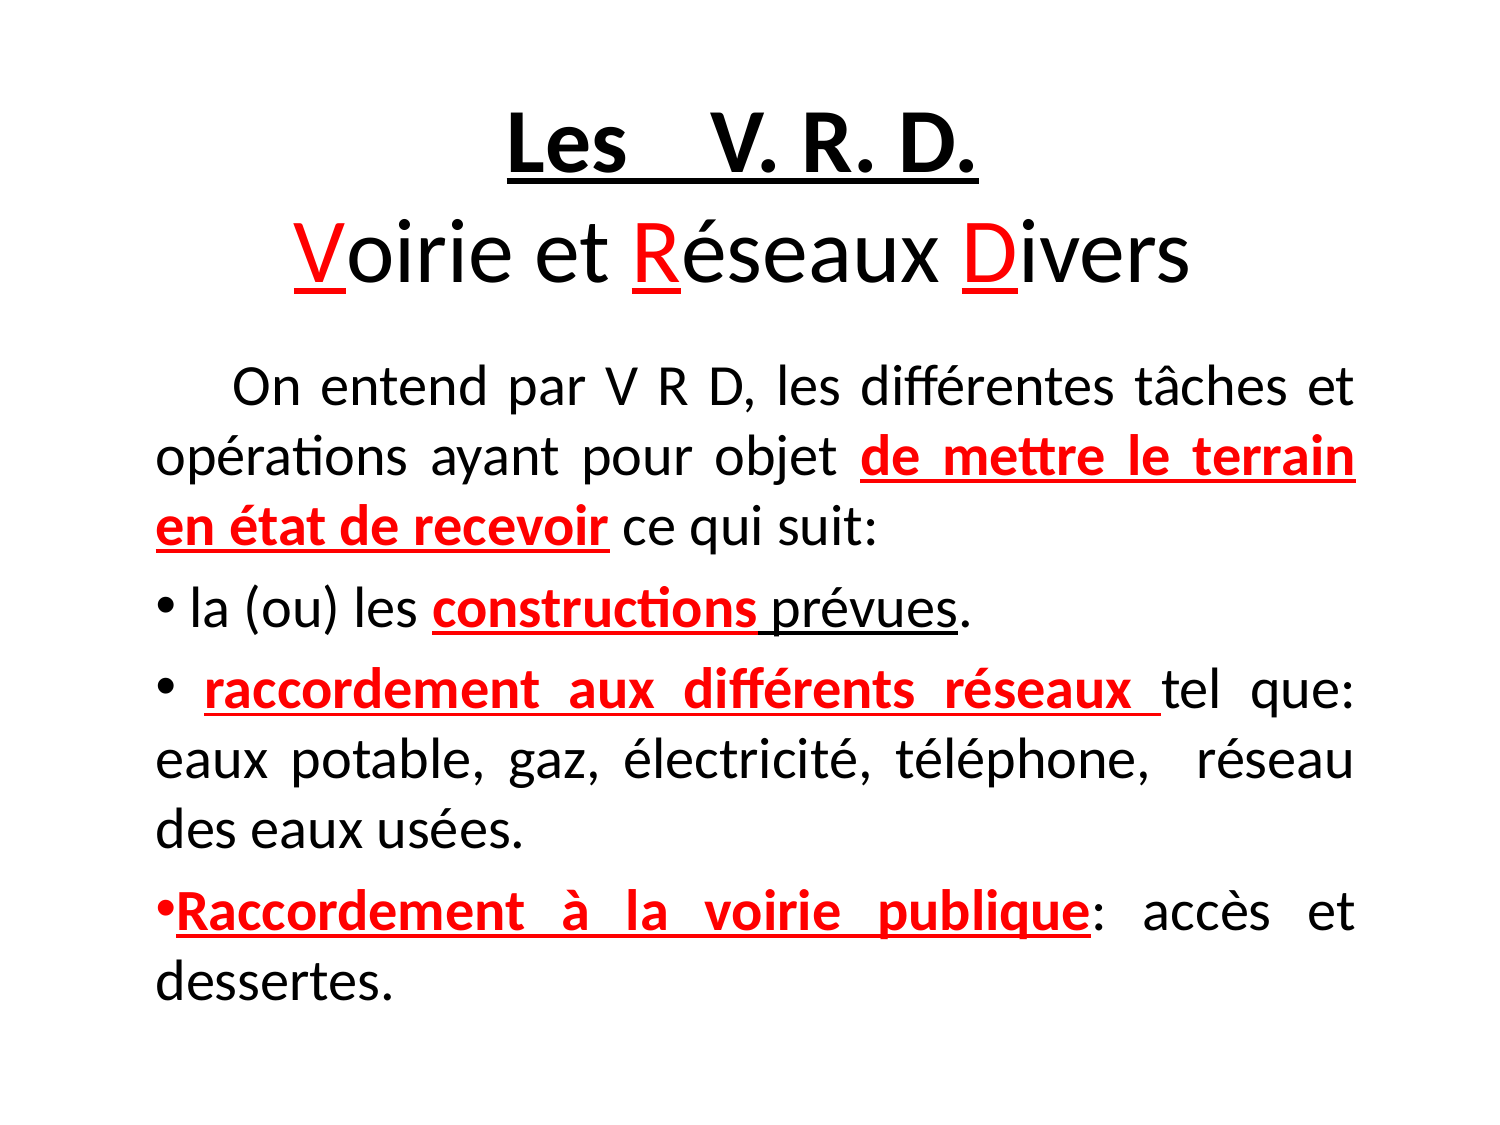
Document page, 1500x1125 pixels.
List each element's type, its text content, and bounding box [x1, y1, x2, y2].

title Les V. R. D. Voirie et Réseaux Divers [105, 70, 1381, 312]
subtitle On entend par V R D, les différentes tâches et opérations ayant pour objet de mettre le terrain en état de recevoir ce qui suit: la (ou) les constructions prévues. raccordement aux différents réseaux tel que: eaux potable, gaz, électricité, téléphone, réseau des eaux usées. Raccordement à la voirie publique: accès et dessertes. [140, 339, 1372, 1043]
